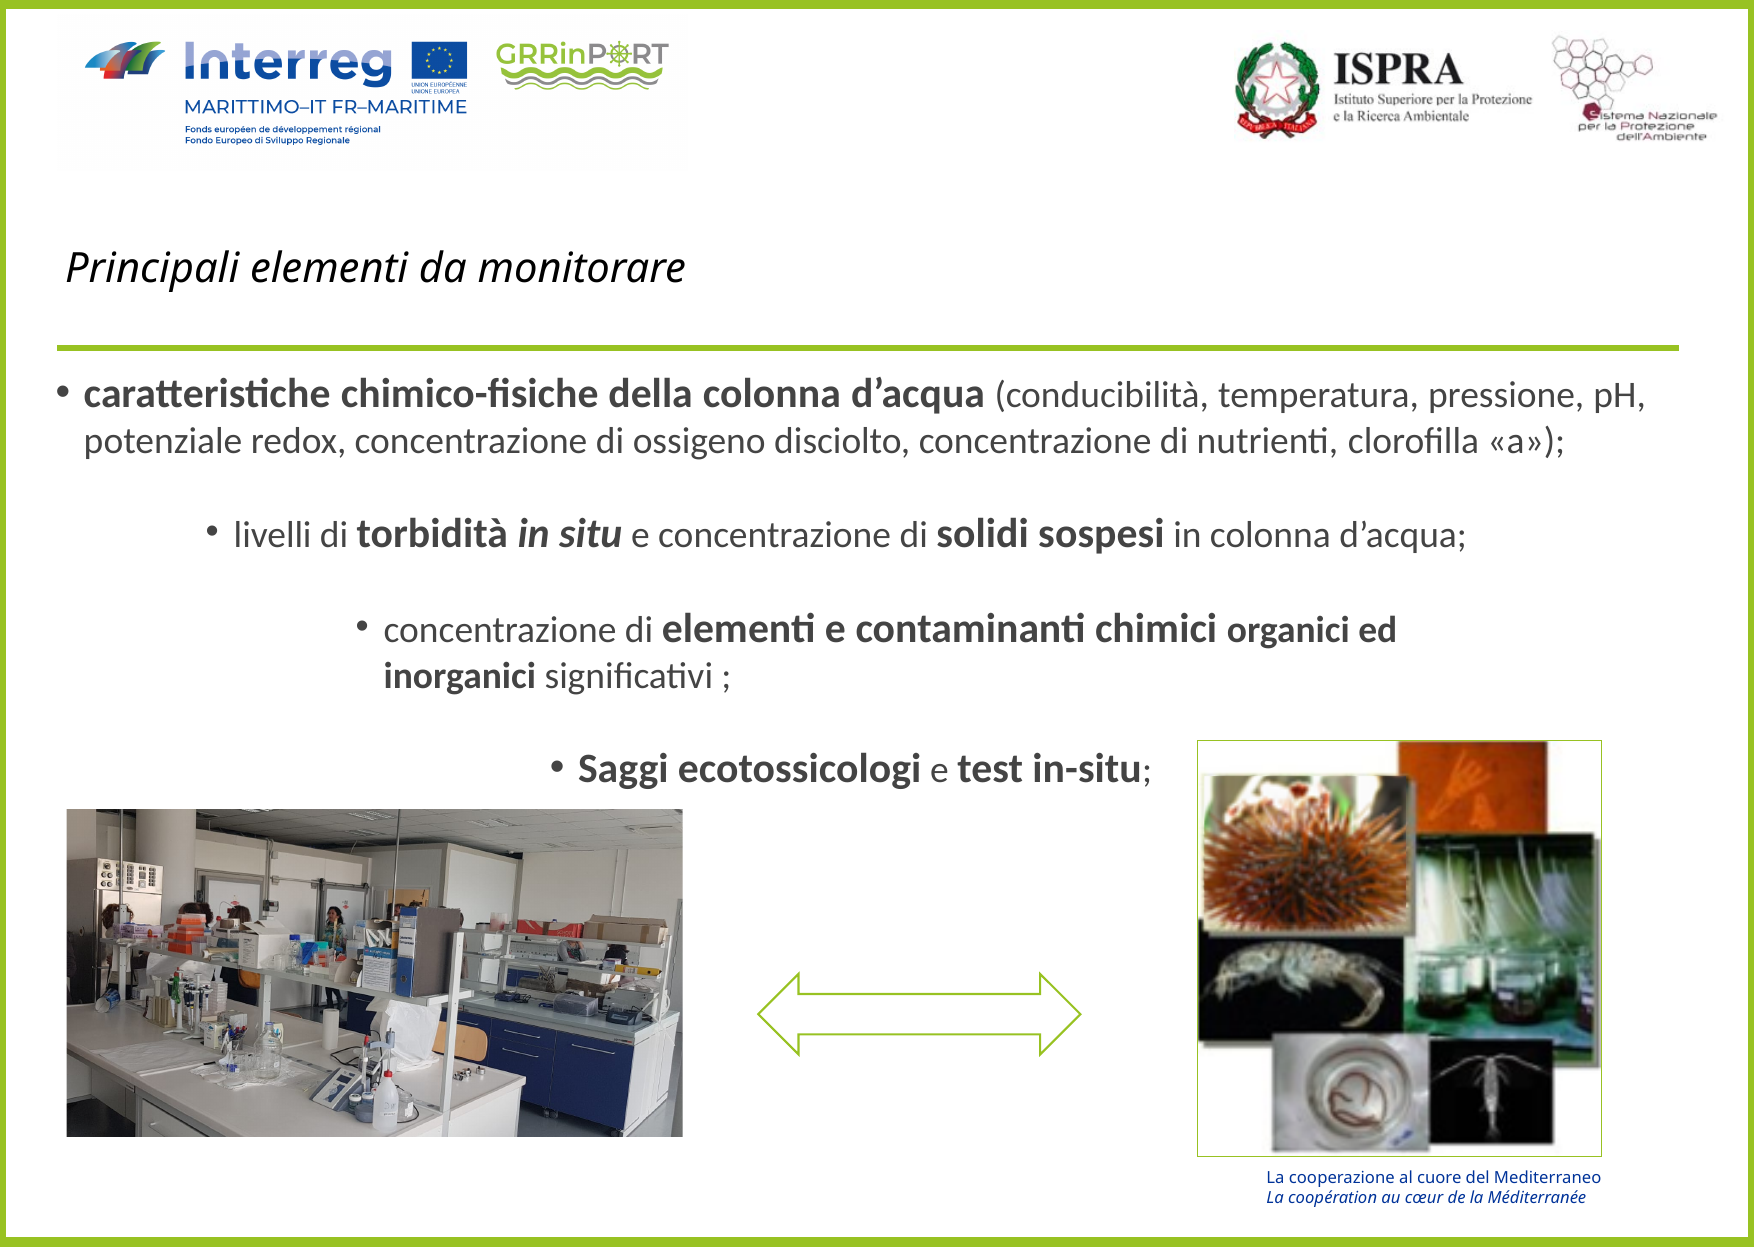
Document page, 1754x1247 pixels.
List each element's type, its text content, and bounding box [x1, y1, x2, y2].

picture [1234, 30, 1738, 147]
text_box [756, 971, 1082, 1057]
text_box caratteristiche chimico-ﬁsiche della colonna d’acqua (conducibilità, temperatura, pressione, pH, potenziale redox, concentrazione di ossigeno disciolto, concentrazione di nutrienti, cloroﬁlla «a»);​ livelli di torbidità in situ e concentrazione di solidi sospesi in colonna d’acqua;​ concentrazione di elementi e contaminanti chimici organici ed inorganici signiﬁcativi ; ​ Saggi ecotossicologi e test in-situ; [40, 358, 1662, 889]
title Principali elementi da monitorare [50, 234, 1672, 303]
picture [1197, 740, 1602, 1156]
picture [66, 809, 683, 1137]
picture [57, 14, 688, 171]
